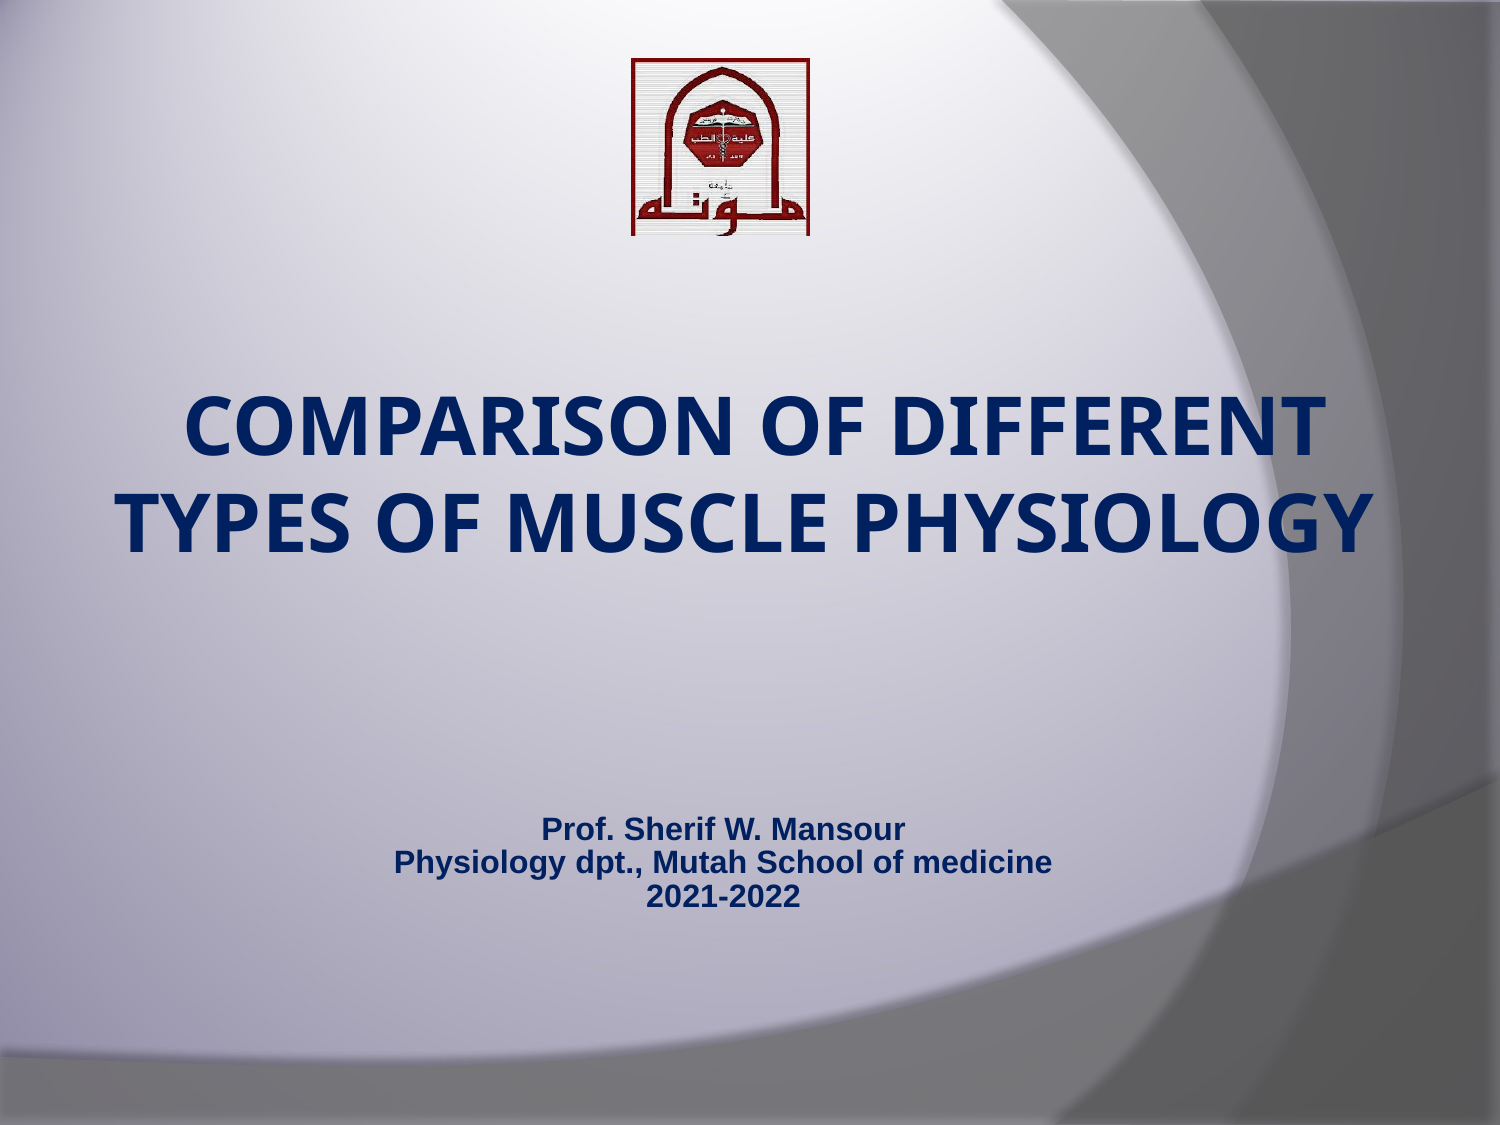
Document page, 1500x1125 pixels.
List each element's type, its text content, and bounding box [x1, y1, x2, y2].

picture [0, 0, 1281, 1066]
title Comparison of different types of Muscle Physiology [100, 365, 1389, 744]
subtitle Prof. Sherif W. Mansour Physiology dpt., Mutah School of medicine 2021-2022 [194, 774, 1246, 914]
